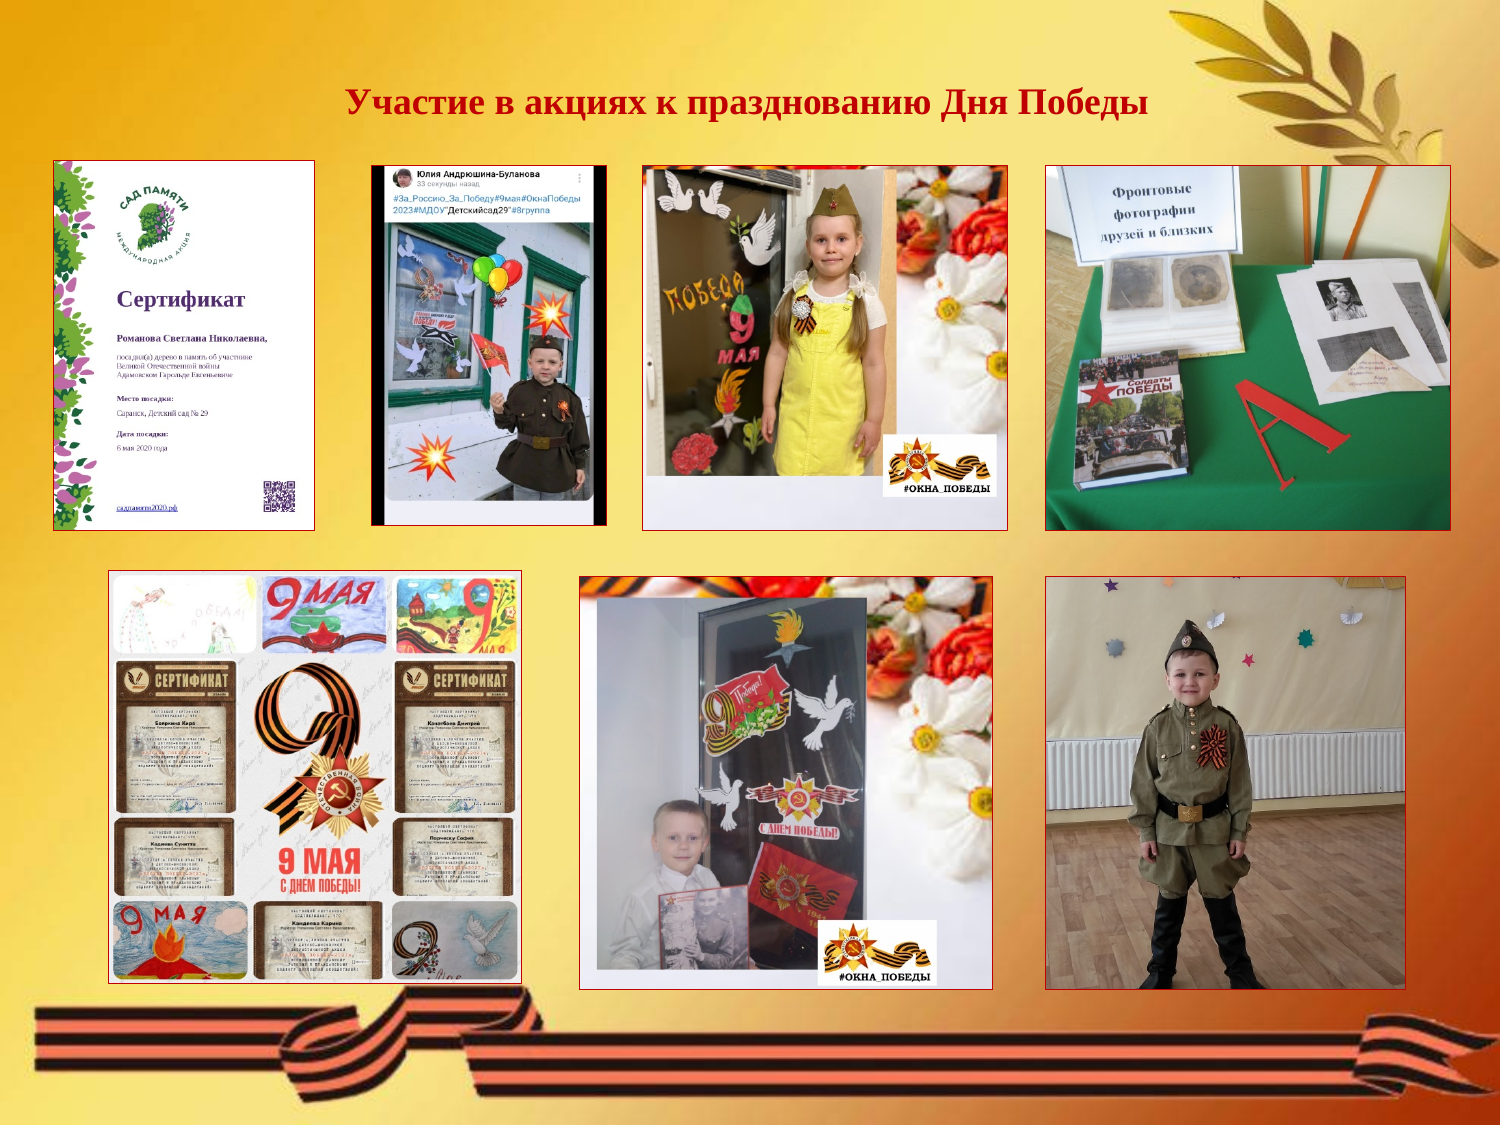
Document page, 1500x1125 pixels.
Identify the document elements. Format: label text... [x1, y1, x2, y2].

text_box Участие в акциях к празднованию Дня Победы [329, 69, 1165, 130]
picture [0, 0, 1500, 1125]
